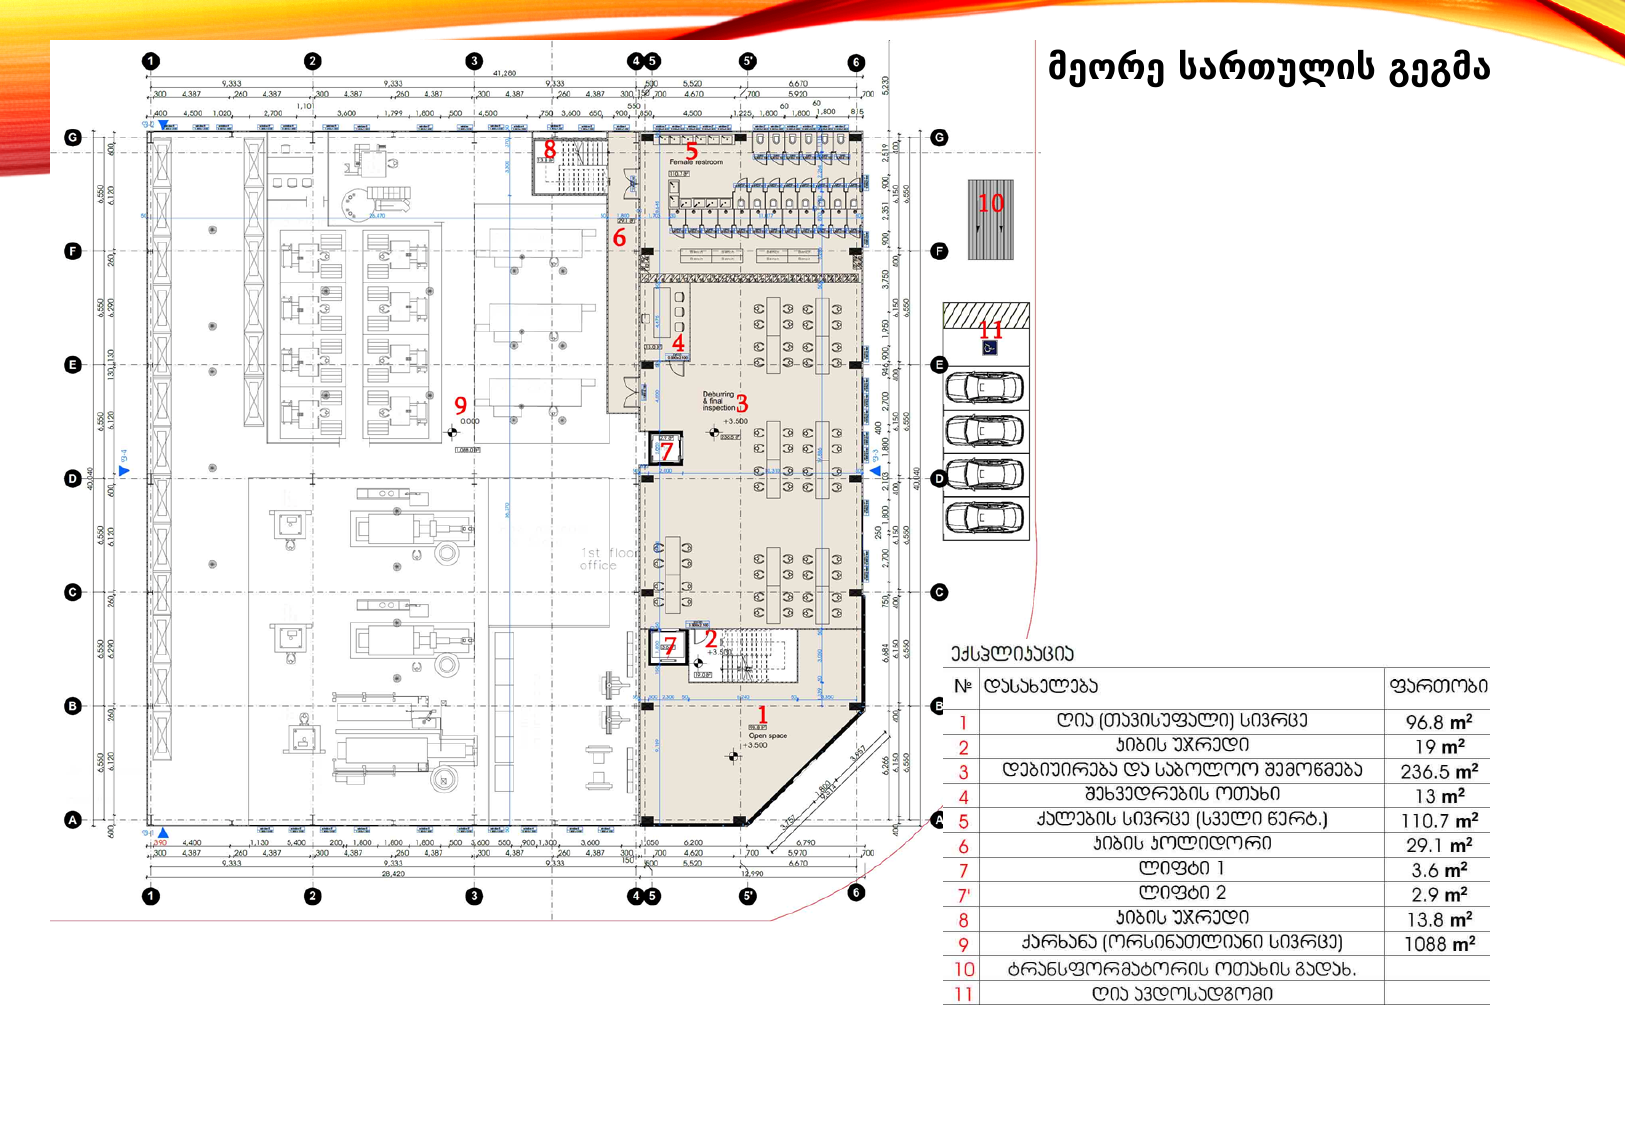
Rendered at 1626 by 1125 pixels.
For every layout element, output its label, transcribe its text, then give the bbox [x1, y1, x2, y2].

picture [943, 638, 1490, 1005]
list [49, 40, 1041, 922]
picture [0, 0, 1625, 178]
title მეორე სართულის გეგმა [1041, 40, 1520, 95]
